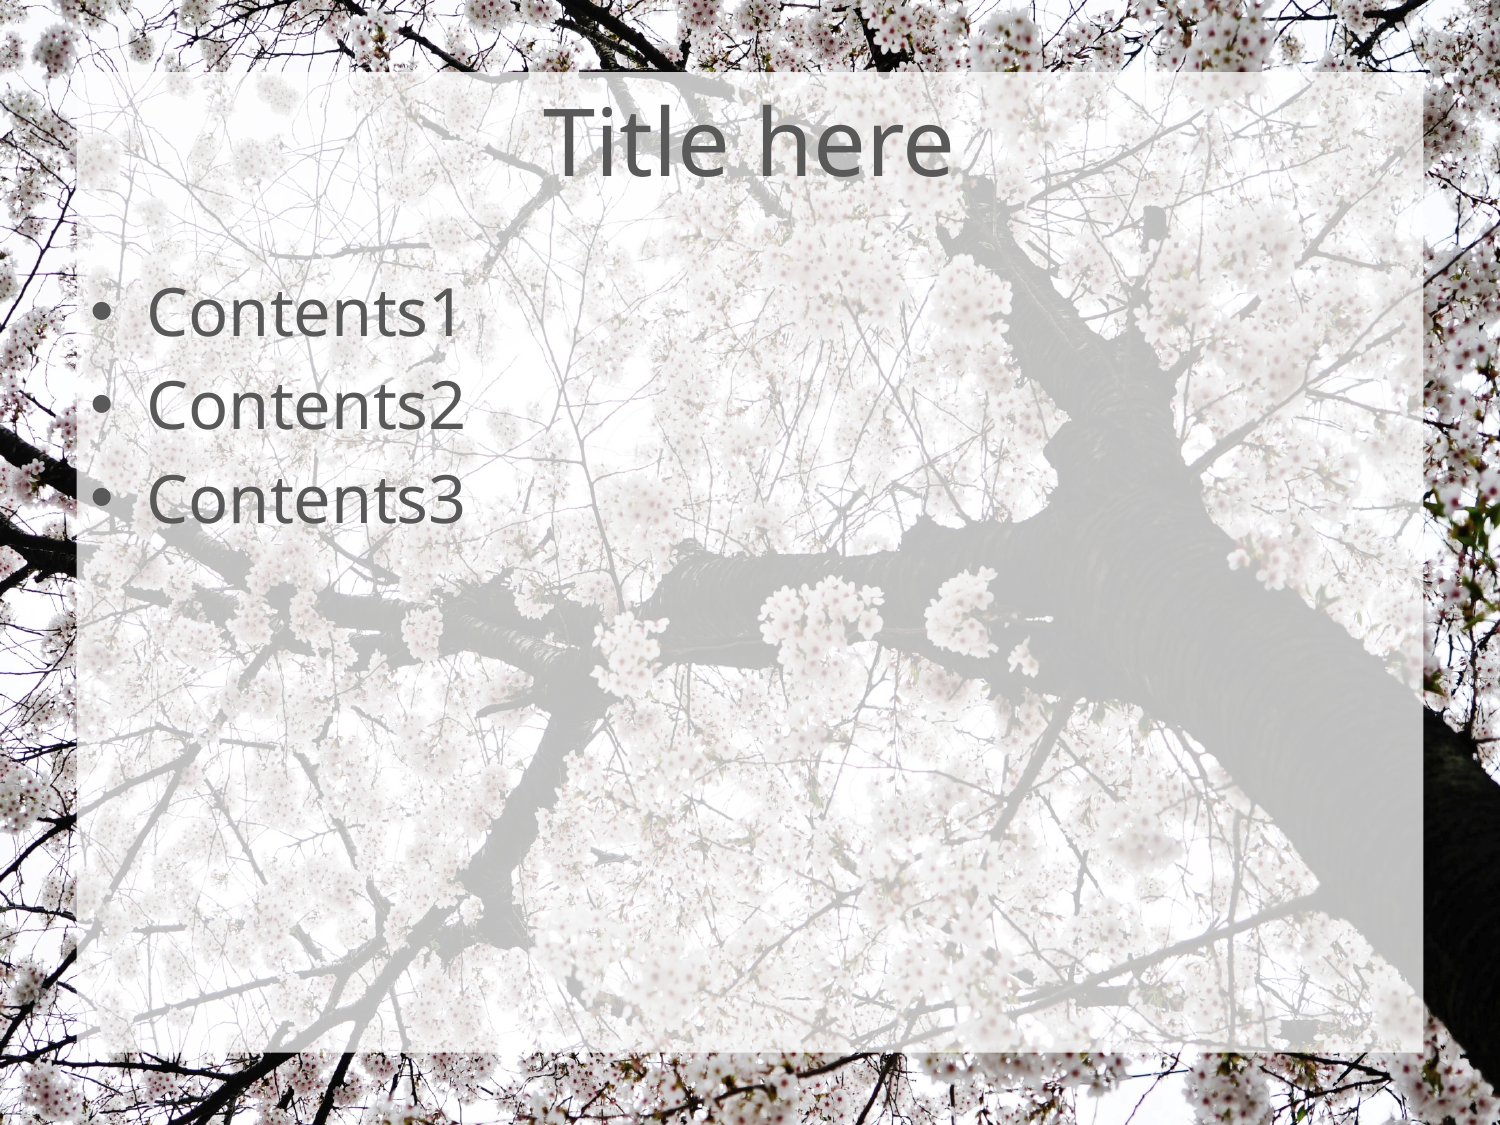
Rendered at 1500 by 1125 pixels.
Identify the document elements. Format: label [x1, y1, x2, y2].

text_box [0, 0, 1500, 1125]
